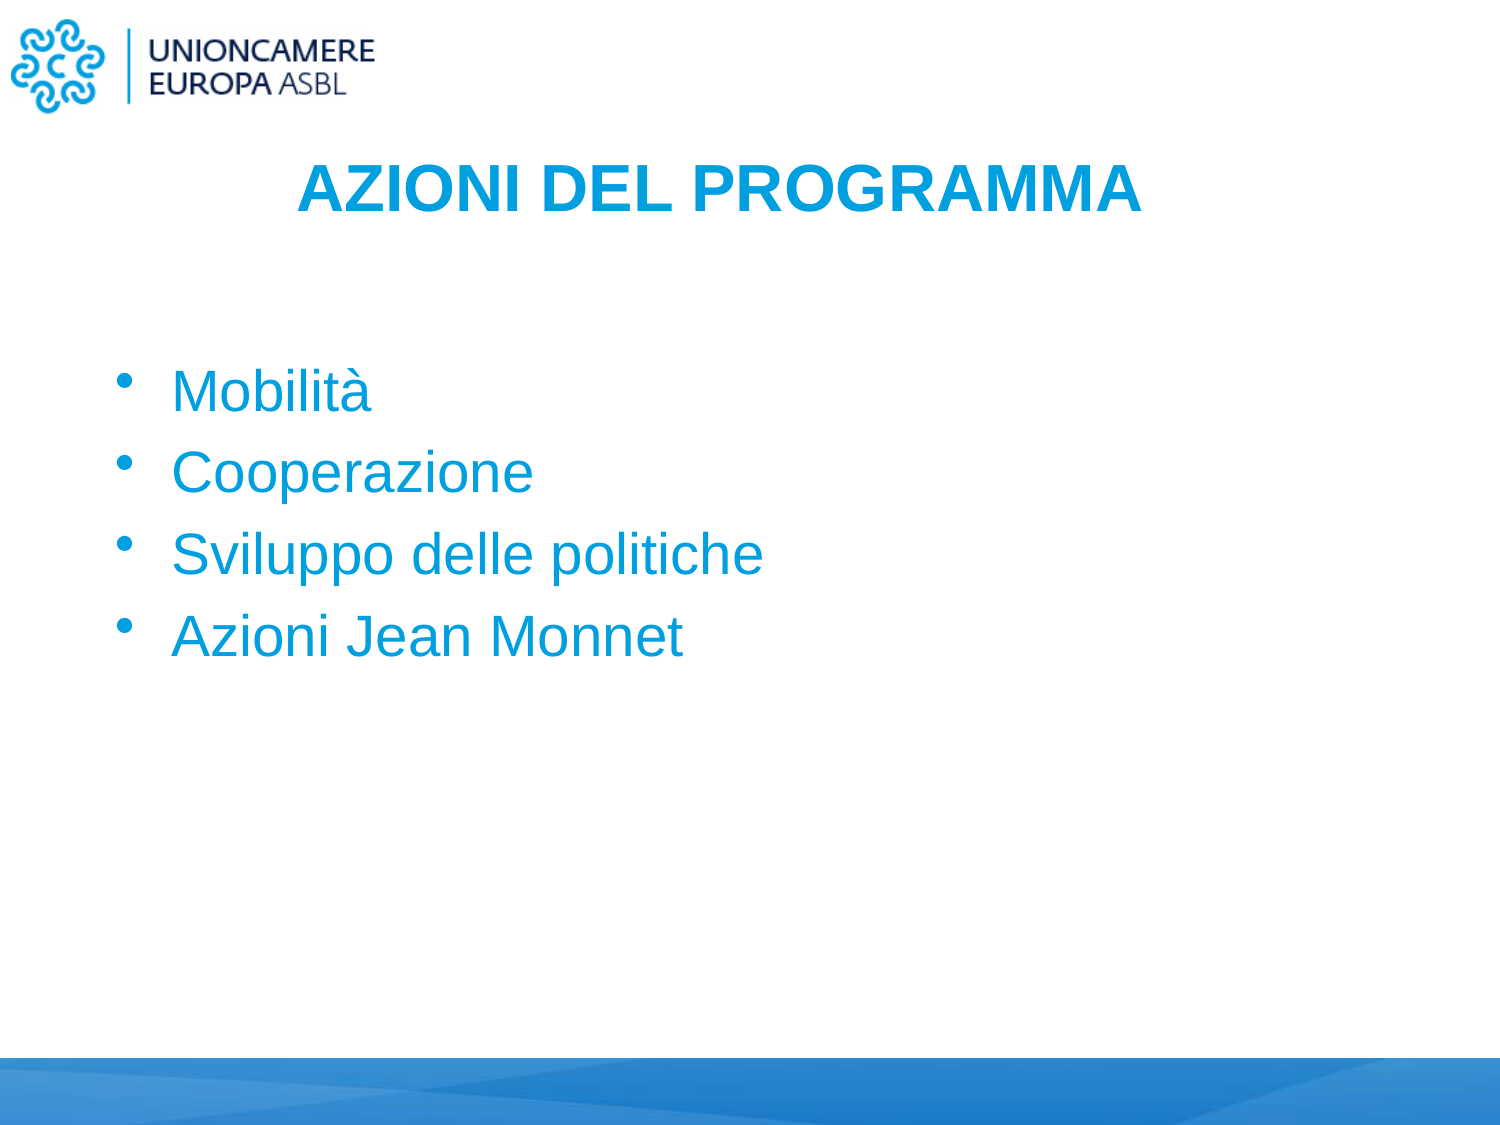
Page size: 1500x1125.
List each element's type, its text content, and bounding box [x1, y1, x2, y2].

picture [11, 18, 376, 114]
picture [0, 1058, 1500, 1125]
list AZIONI DEL PROGRAMMA Mobilità Cooperazione Sviluppo delle politiche Azioni Jean Monnet [100, 137, 1341, 858]
